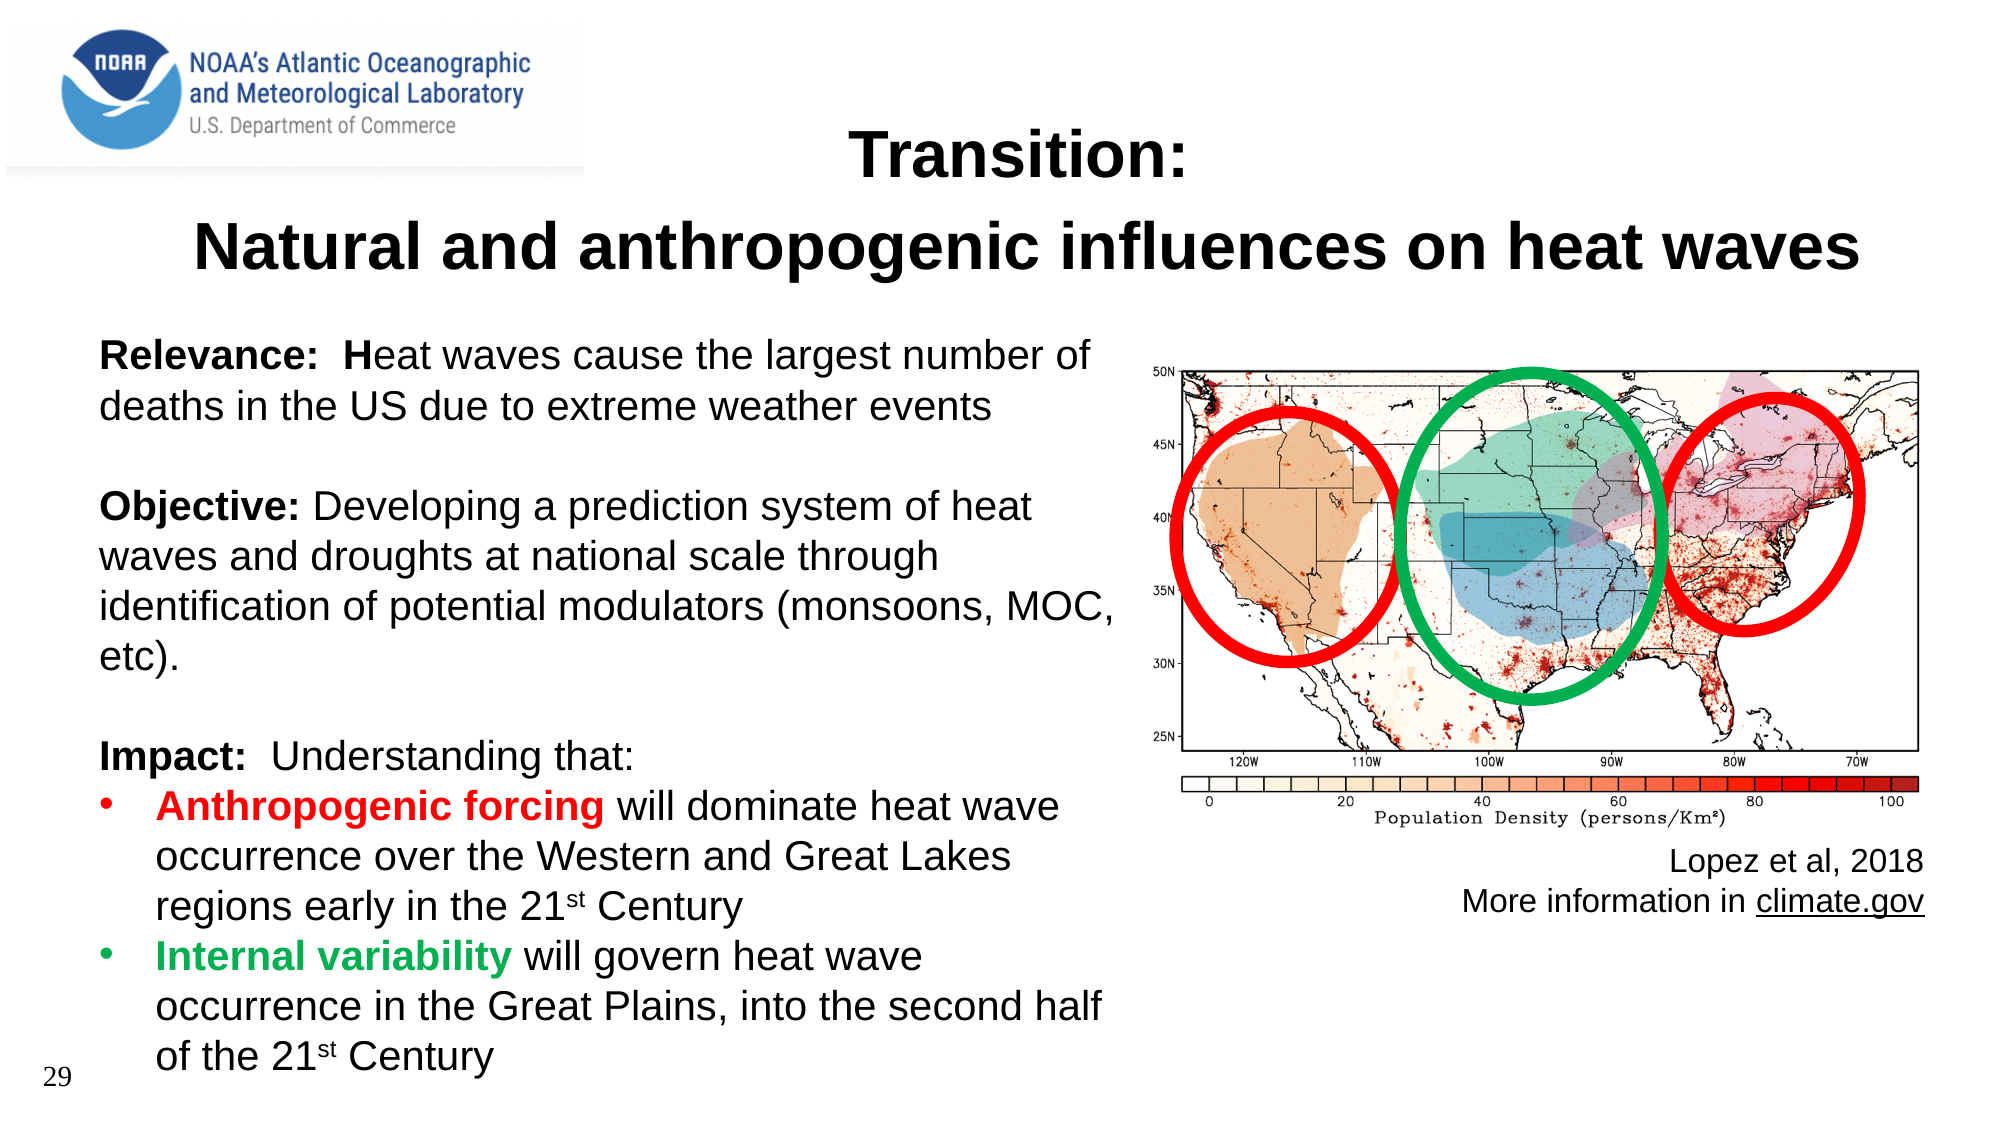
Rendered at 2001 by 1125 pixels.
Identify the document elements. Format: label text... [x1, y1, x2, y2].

text_box Relevance: Heat waves cause the largest number of deaths in the US due to extreme weather events Objective: Developing a prediction system of heat waves and droughts at national scale through identification of potential modulators (monsoons, MOC, etc). Impact: Understanding that: Anthropogenic forcing will dominate heat wave occurrence over the Western and Great Lakes regions early in the 21st Century Internal variability will govern heat wave occurrence in the Great Plains, into the second half of the 21st Century [84, 321, 1136, 1087]
picture [5, 22, 584, 178]
text_box Lopez et al, 2018 More information in climate.gov [1446, 832, 1940, 927]
text_box Transition: Natural and anthropogenic influences on heat waves [46, 103, 2000, 291]
slide_number 29 [0, 1049, 88, 1125]
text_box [1149, 362, 1930, 840]
